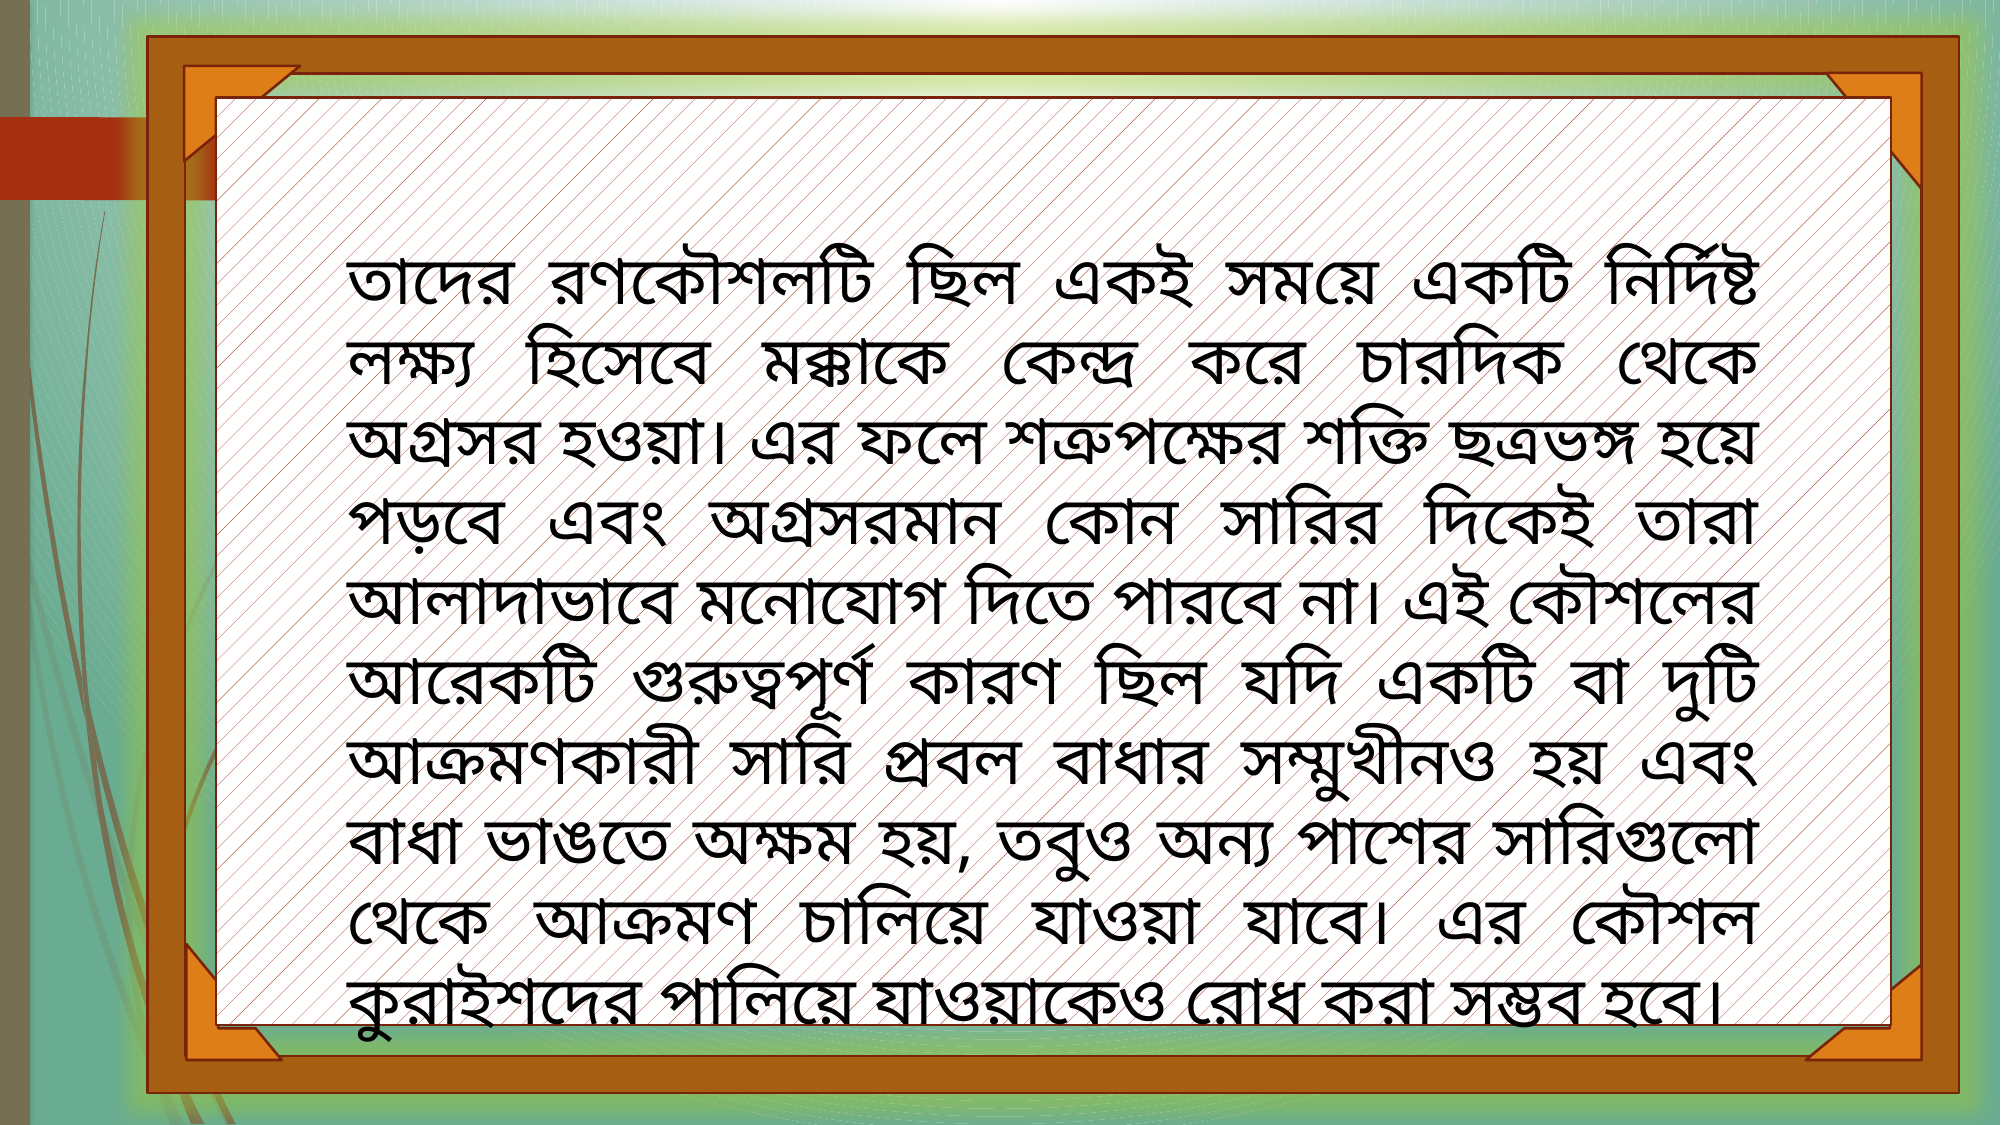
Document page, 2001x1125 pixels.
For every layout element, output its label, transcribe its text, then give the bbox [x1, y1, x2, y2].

text_box [1804, 963, 1923, 1062]
text_box [146, 35, 1960, 1094]
text_box [182, 64, 302, 163]
text_box তাদের রণকৌশলটি ছিল একই সময়ে একটি নির্দিষ্ট লক্ষ্য হিসেবে মক্কাকে কেন্দ্র করে চারদিক থেকে অগ্রসর হওয়া। এর ফলে শত্রুপক্ষের শক্তি ছত্রভঙ্গ হয়ে পড়বে এবং অগ্রসরমান কোন সারির দিকেই তারা আলাদাভাবে মনোযোগ দিতে পারবে না। এই কৌশলের আরেকটি গুরুত্বপূর্ণ কারণ ছিল যদি একটি বা দুটি আক্রমণকারী সারি প্রবল বাধার সম্মুখীনও হয় এবং বাধা ভাঙতে অক্ষম হয়, তবুও অন্য পাশের সারিগুলো থেকে আক্রমণ চালিয়ে যাওয়া যাবে। এর কৌশল কুরাইশদের পালিয়ে যাওয়াকেও রোধ করা সম্ভব হবে। [332, 230, 1774, 1045]
text_box [1824, 71, 1923, 191]
text_box [185, 942, 283, 1062]
text_box [215, 96, 1892, 1026]
